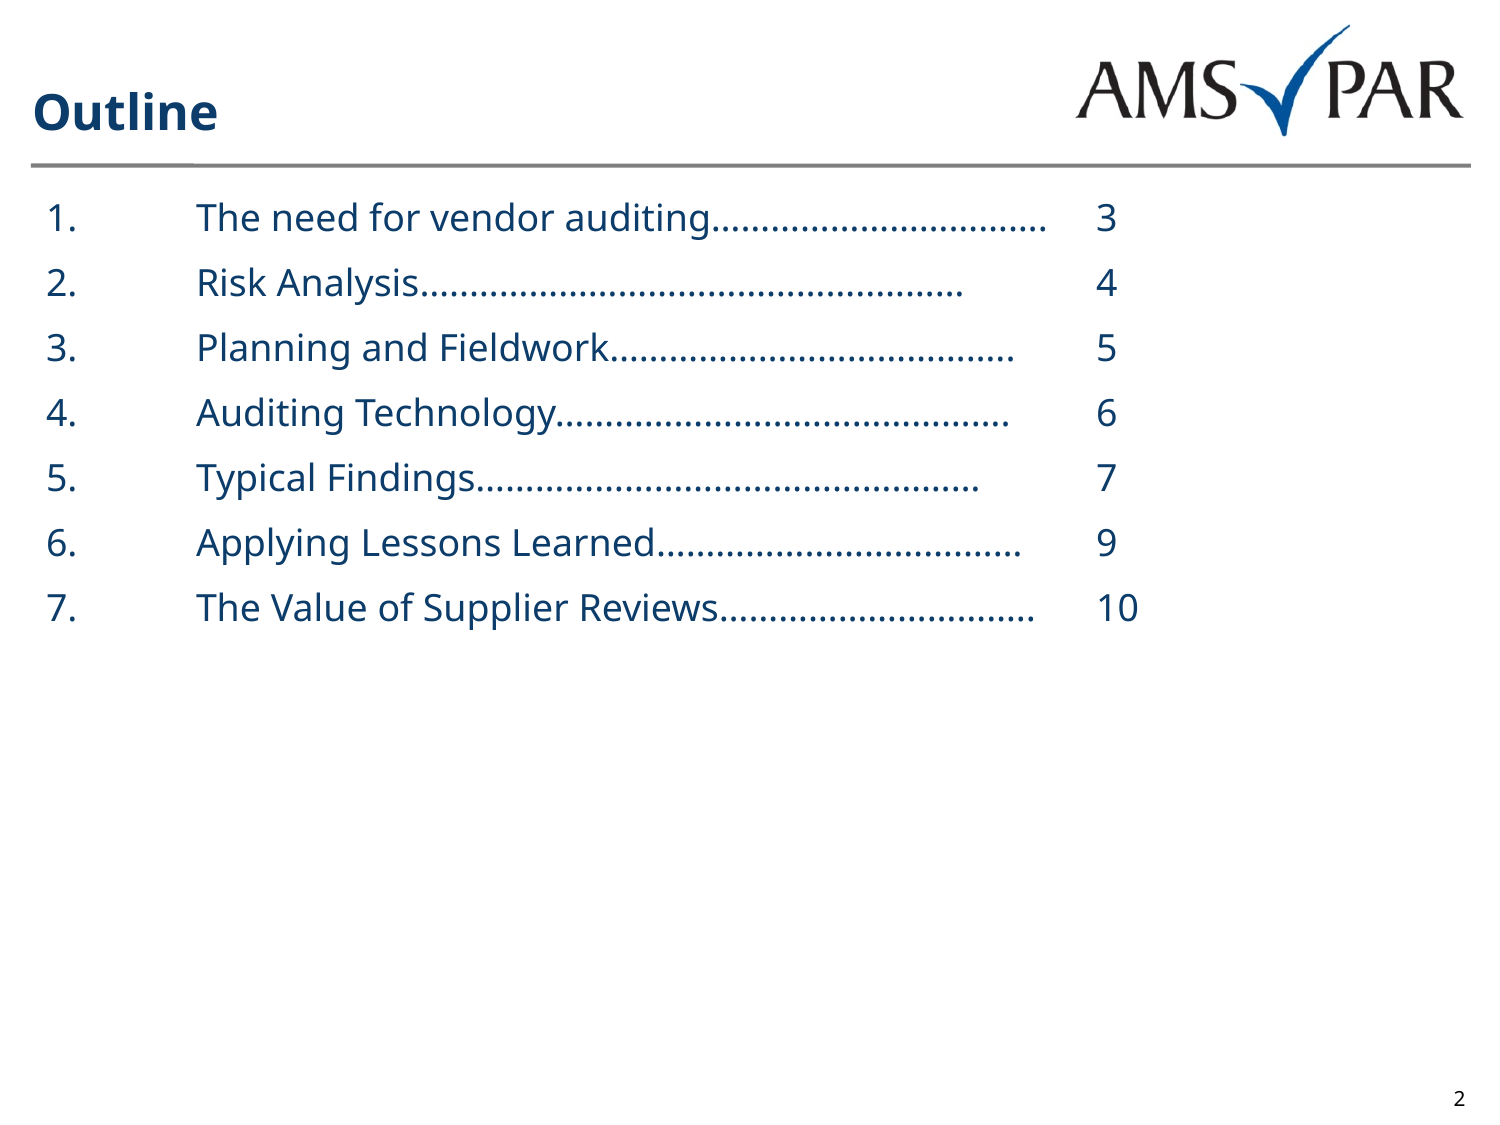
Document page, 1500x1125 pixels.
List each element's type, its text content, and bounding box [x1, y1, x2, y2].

slide_number 1 [1438, 1084, 1472, 1111]
picture [1070, 24, 1469, 138]
text_box The need for vendor auditing……………………………. 3 Risk Analysis…..…………………………………..……… 4 Planning and Fieldwork………………………………….. 5 Auditing Technology………………………………………. 6 Typical Findings…………………………………………… 7 Applying Lessons Learned………………………….…… 9 The Value of Supplier Reviews………………………….. 10 [31, 185, 1461, 990]
text_box Outline [32, 80, 1065, 141]
